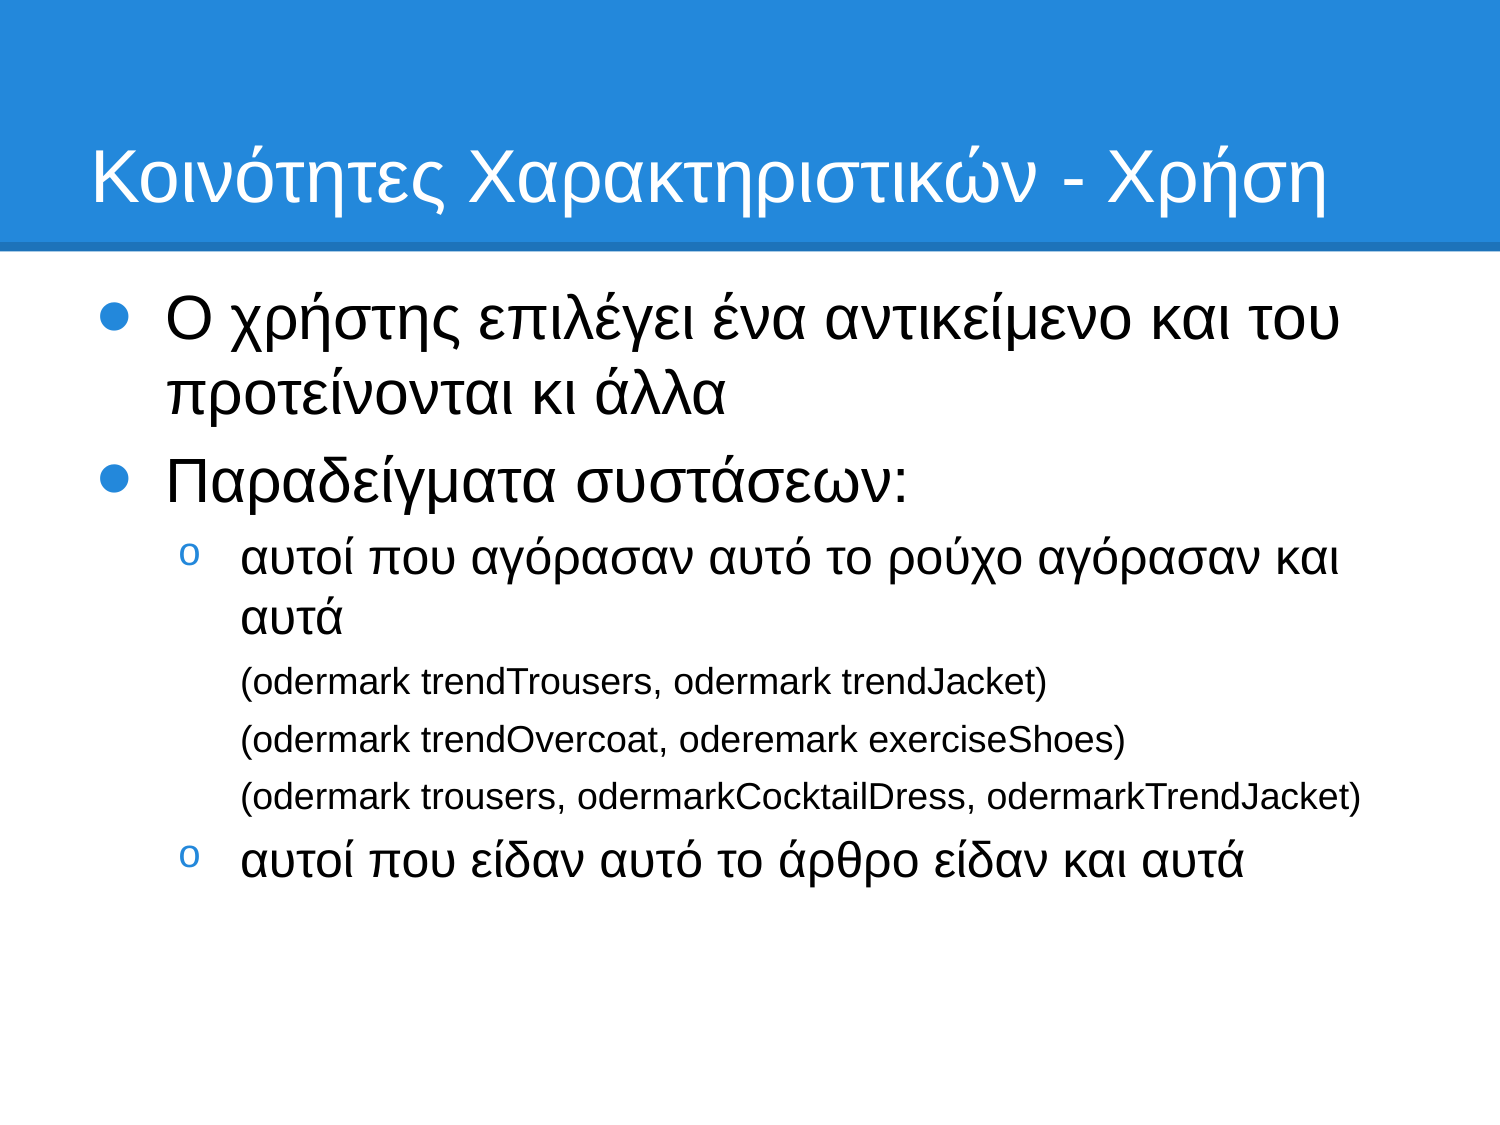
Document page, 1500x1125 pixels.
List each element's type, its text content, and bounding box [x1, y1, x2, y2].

title Κοινότητες Χαρακτηριστικών - Xρήση [75, 45, 1425, 233]
list Ο χρήστης επιλέγει ένα αντικείμενο και του προτείνονται κι άλλα Παραδείγματα συστάσεων: αυτοί που αγόρασαν αυτό το ρούχο αγόρασαν και αυτά (odermark trendTrousers, odermark trendJacket) (odermark trendOvercoat, oderemark exerciseShoes) (odermark trousers, odermarkCocktailDress, odermarkTrendJacket) αυτοί που είδαν αυτό το άρθρο είδαν και αυτά [75, 262, 1425, 1078]
